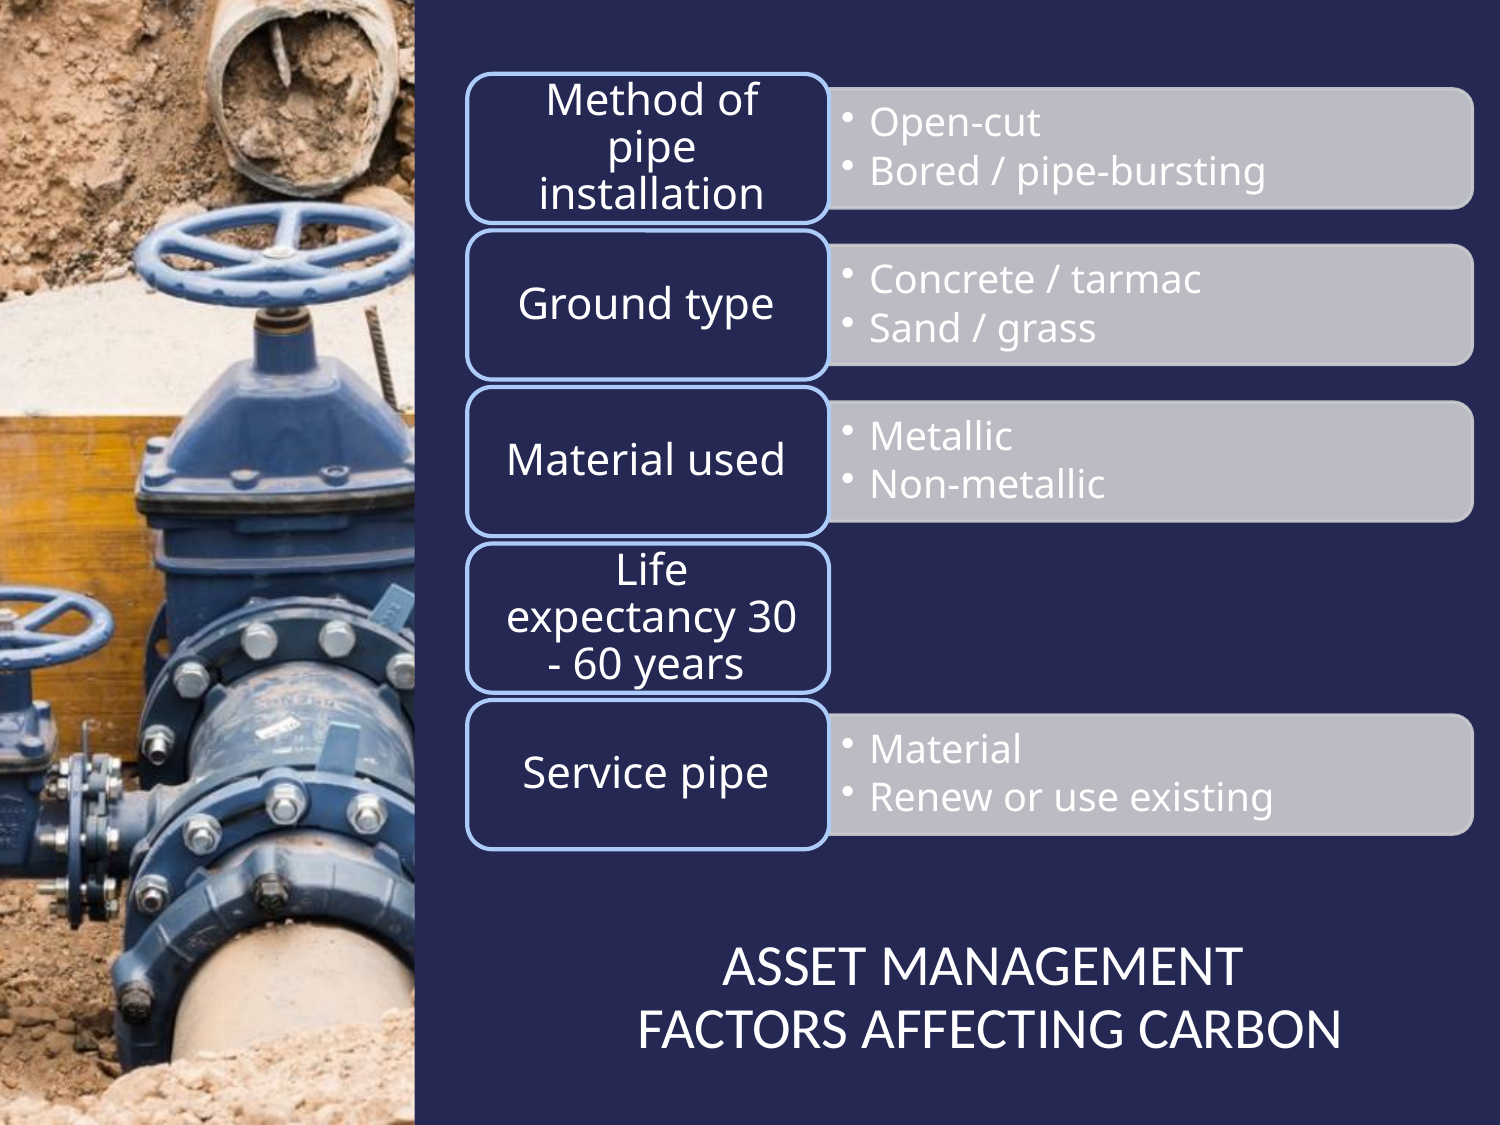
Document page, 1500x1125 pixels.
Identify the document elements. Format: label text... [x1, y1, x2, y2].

title Asset Management factors affecting Carbon [480, 889, 1500, 1125]
picture [0, 0, 416, 1125]
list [466, 72, 1474, 850]
